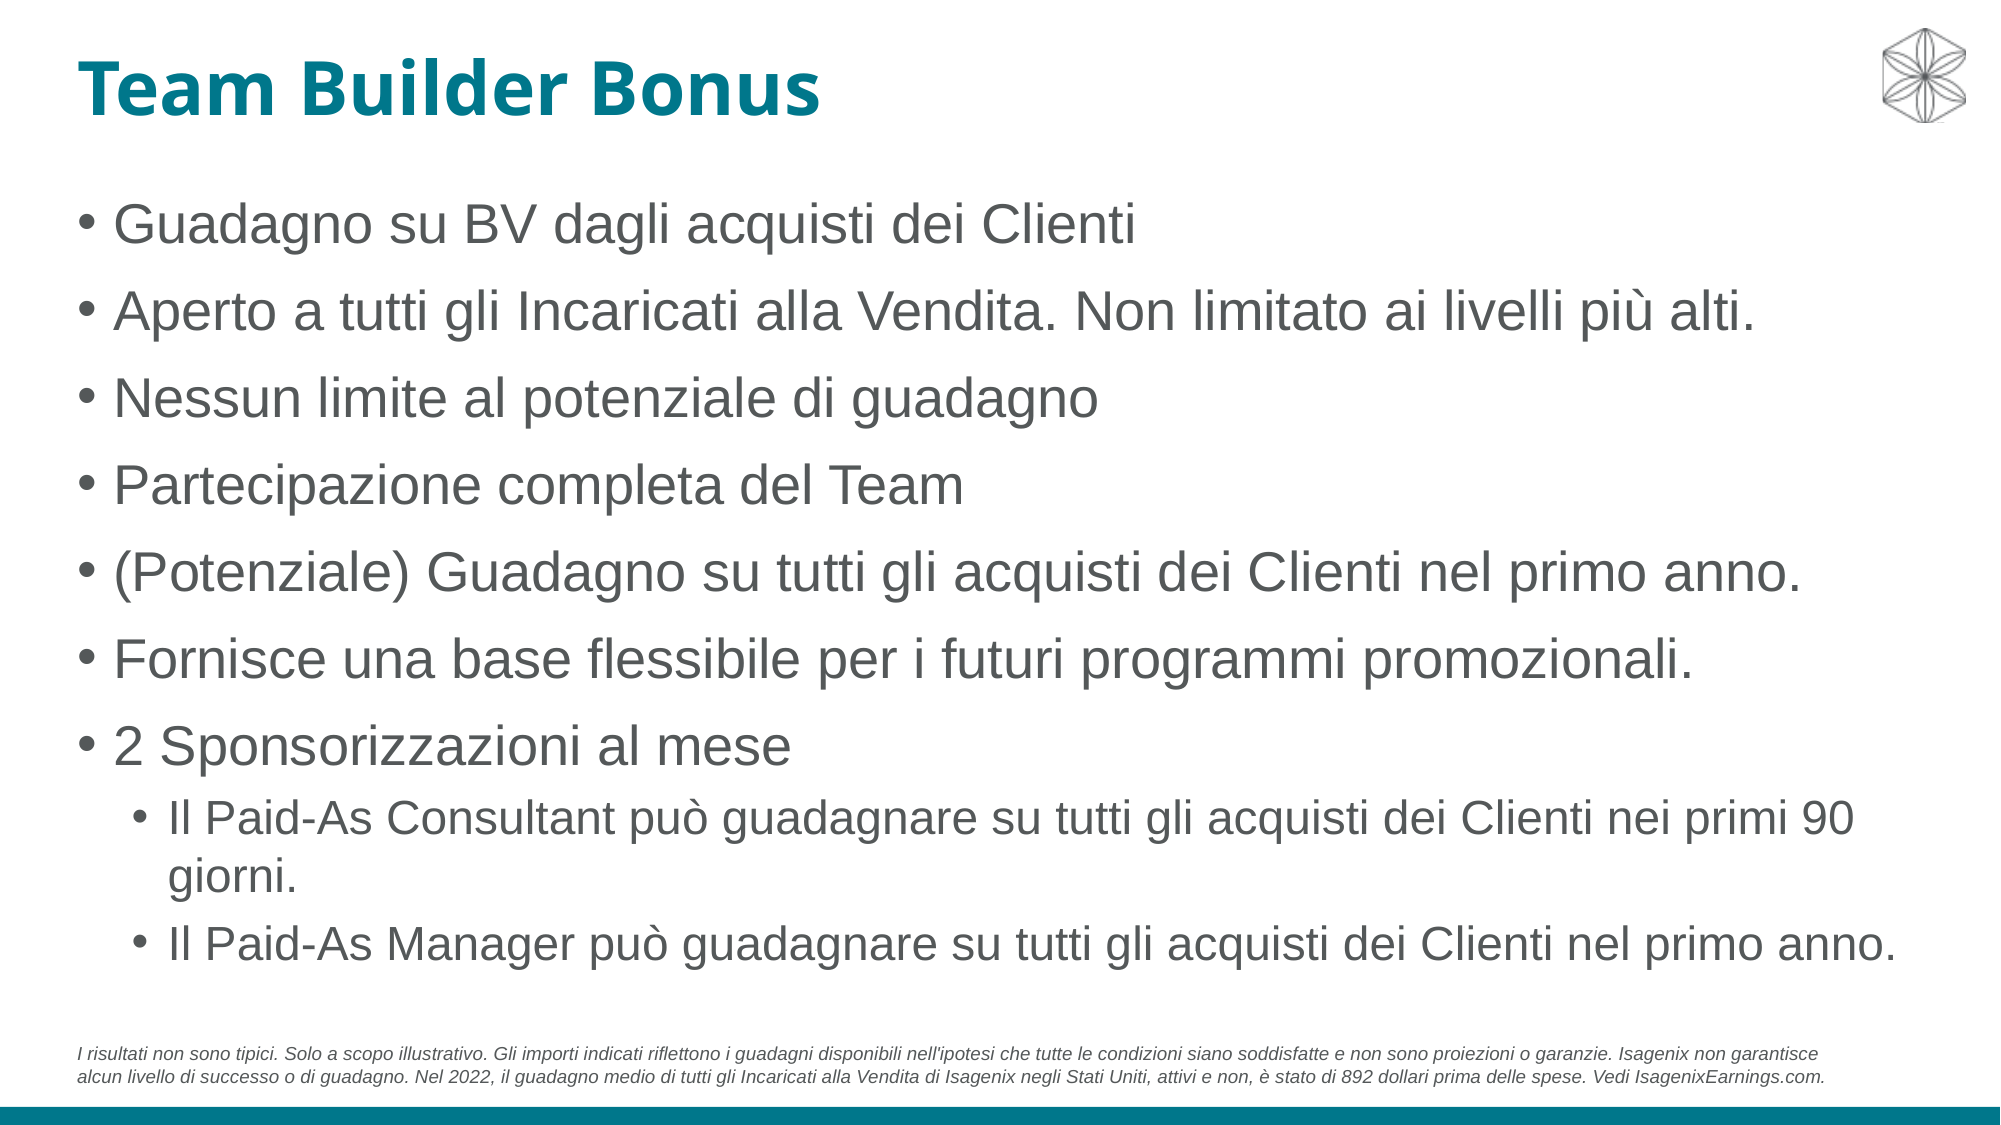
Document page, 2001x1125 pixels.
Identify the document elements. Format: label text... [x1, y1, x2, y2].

text_box I risultati non sono tipici. Solo a scopo illustrativo. Gli importi indicati riflettono i guadagni disponibili nell'ipotesi che tutte le condizioni siano soddisfatte e non sono proiezioni o garanzie. Isagenix non garantisce alcun livello di successo o di guadagno. Nel 2022, il guadagno medio di tutti gli Incaricati alla Vendita di Isagenix negli Stati Uniti, attivi e non, è stato di 892 dollari prima delle spese. Vedi IsagenixEarnings.com. [62, 1034, 1863, 1095]
title Team Builder Bonus [62, 22, 1832, 161]
list Guadagno su BV dagli acquisti dei Clienti Aperto a tutti gli Incaricati alla Vendita. Non limitato ai livelli più alti. Nessun limite al potenziale di guadagno Partecipazione completa del Team (Potenziale) Guadagno su tutti gli acquisti dei Clienti nel primo anno. Fornisce una base flessibile per i futuri programmi promozionali. 2 Sponsorizzazioni al mese Il Paid-As Consultant può guadagnare su tutti gli acquisti dei Clienti nei primi 90 giorni. Il Paid-As Manager può guadagnare su tutti gli acquisti dei Clienti nel primo anno. [62, 180, 1924, 1014]
